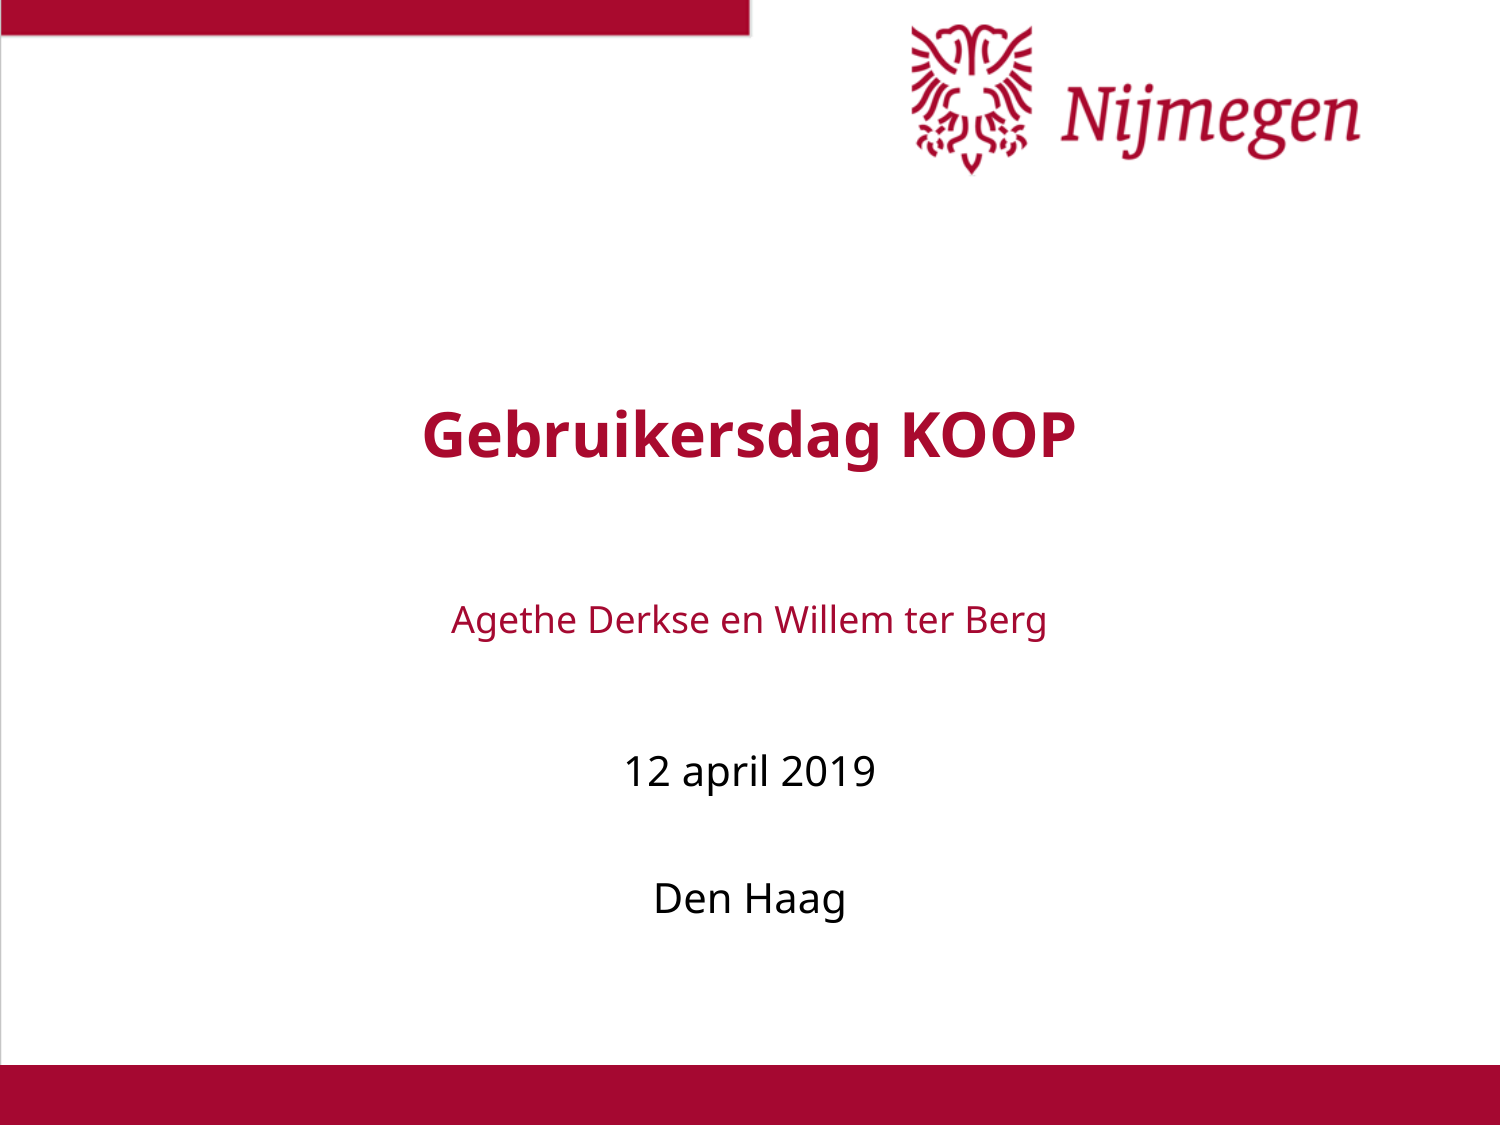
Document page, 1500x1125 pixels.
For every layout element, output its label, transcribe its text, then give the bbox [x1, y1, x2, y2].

subtitle Agethe Derkse en Willem ter Berg [187, 537, 1313, 650]
list 12 april 2019 [187, 708, 1313, 804]
list Den Haag [187, 832, 1313, 931]
picture [0, 0, 1500, 1125]
title Gebruikersdag KOOP [187, 194, 1313, 479]
